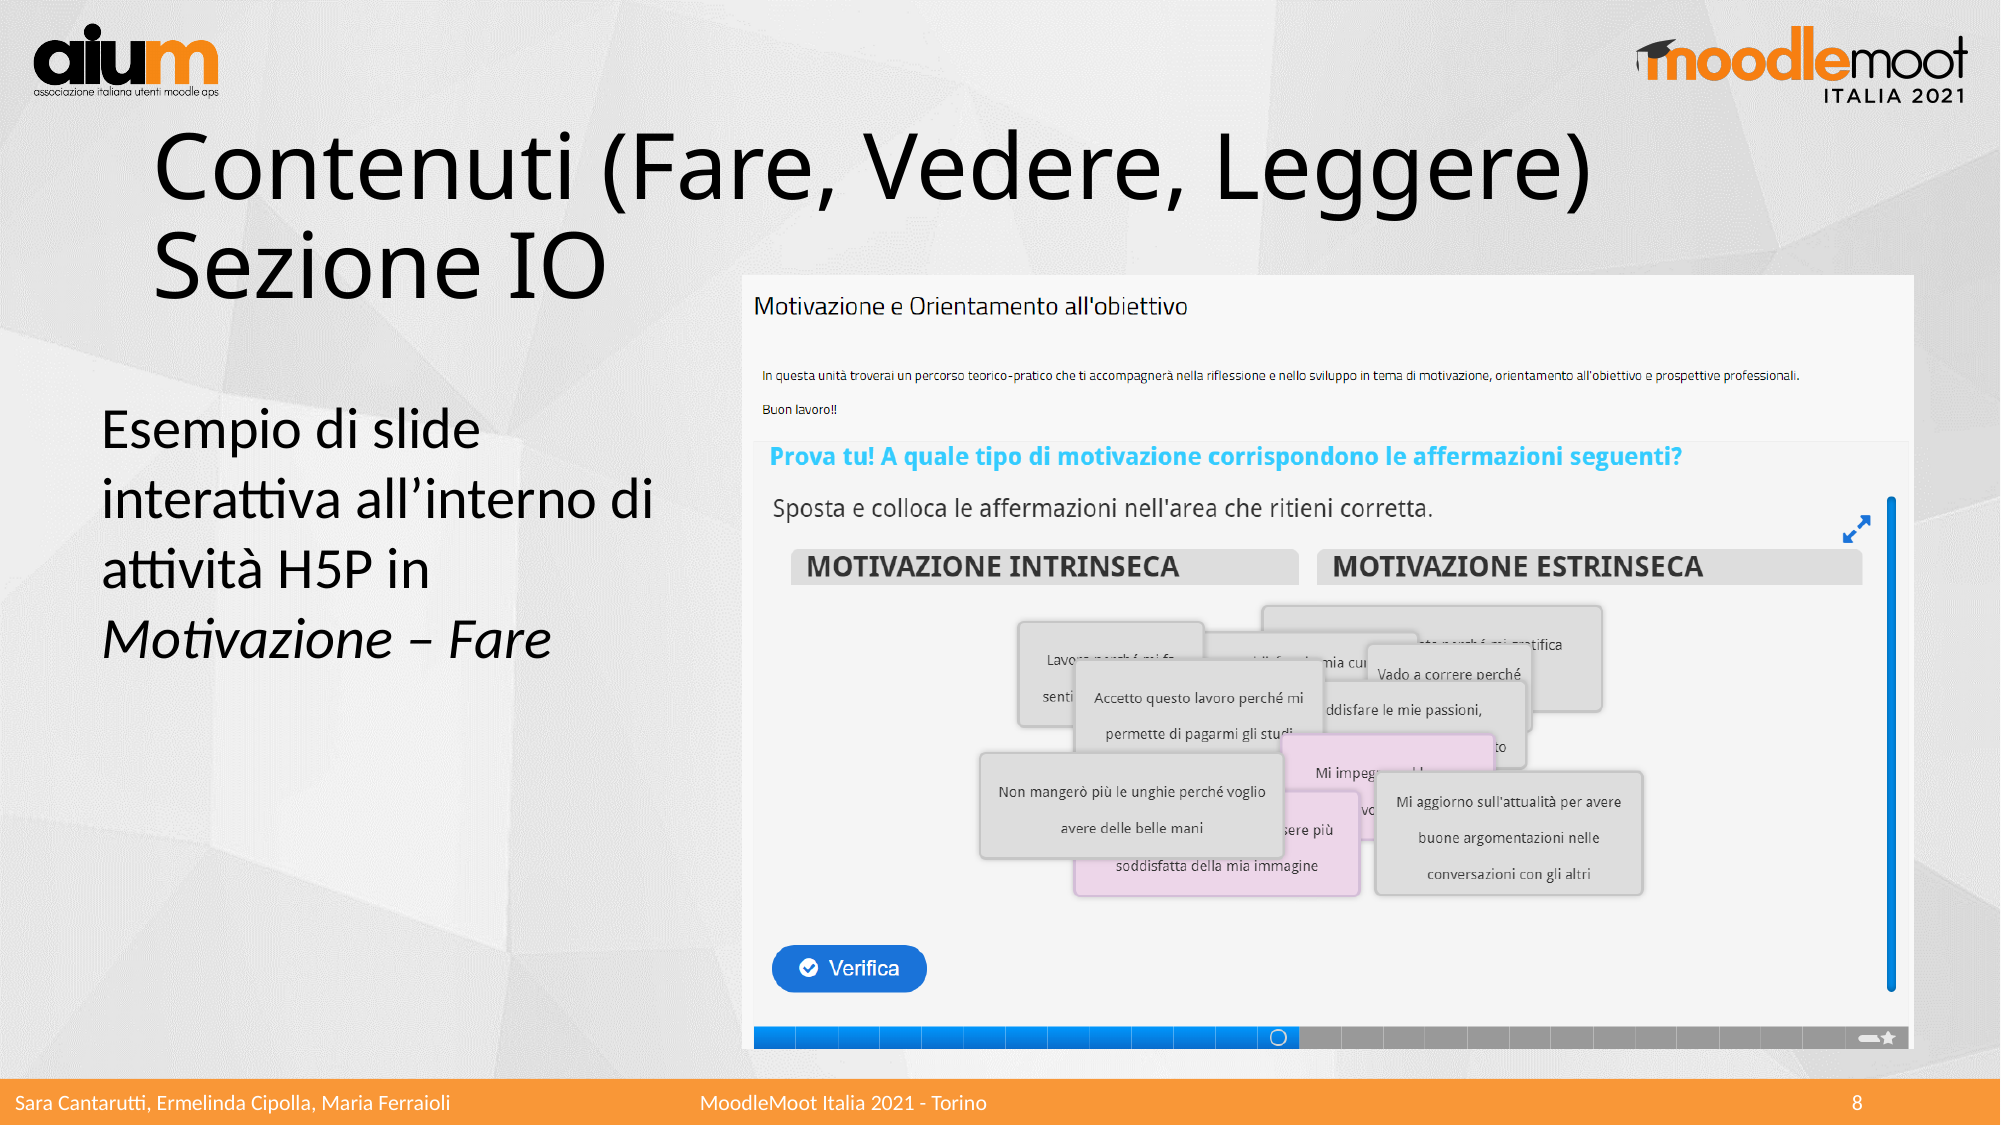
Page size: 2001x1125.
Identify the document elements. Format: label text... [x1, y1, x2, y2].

title Contenuti (Fare, Vedere, Leggere) Sezione IO [137, 110, 1863, 328]
text_box Esempio di slide interattiva all’interno di attività H5P in Motivazione – Fare [86, 382, 700, 678]
list Sara Cantarutti, Ermelinda Cipolla, Maria Ferraioli [0, 1083, 613, 1125]
picture [0, 0, 2001, 1125]
